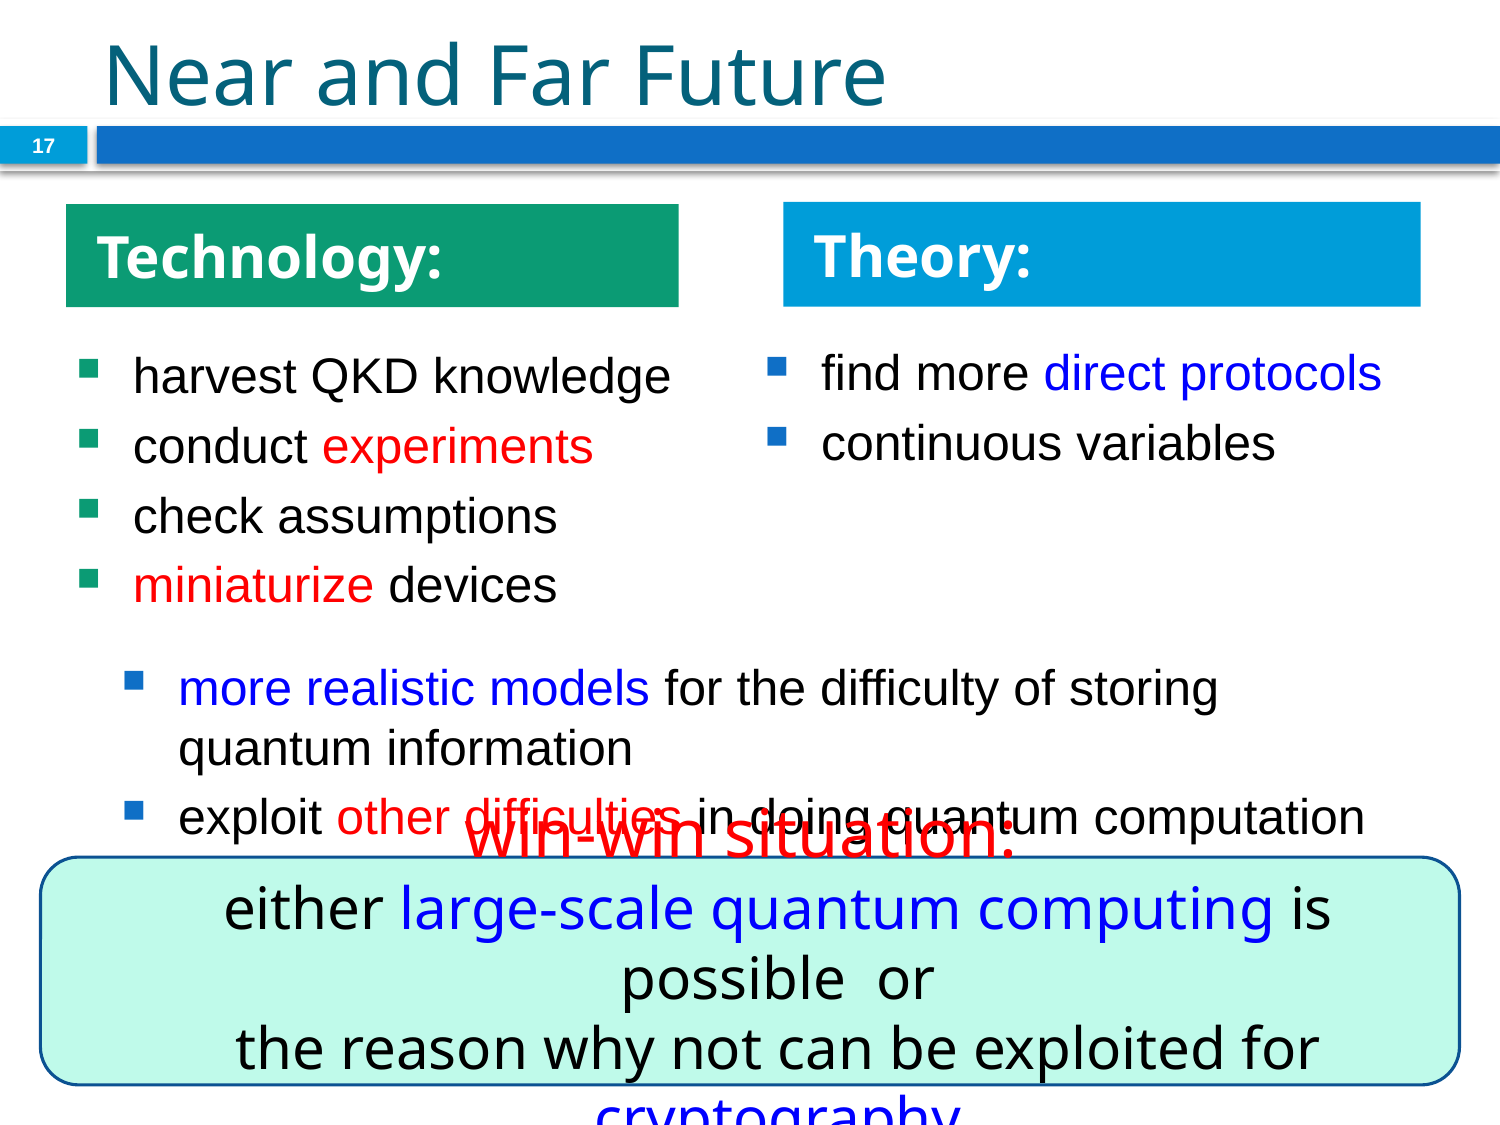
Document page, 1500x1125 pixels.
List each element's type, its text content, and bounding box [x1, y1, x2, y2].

text_box harvest QKD knowledge conduct experiments check assumptions miniaturize devices [61, 335, 772, 648]
slide_number 17 [0, 124, 88, 165]
text_box more realistic models for the difficulty of storing quantum information exploit other difficulties in doing quantum computation [107, 647, 1410, 851]
text_box win-win situation: either large-scale quantum computing is possible or the reason why not can be exploited for cryptography [38, 855, 1462, 1087]
list Technology: [66, 204, 679, 308]
list Theory: [783, 201, 1421, 307]
text_box find more direct protocols continuous variables [749, 333, 1472, 636]
title Near and Far Future [87, 0, 1425, 144]
text_box [28, 851, 1434, 1046]
